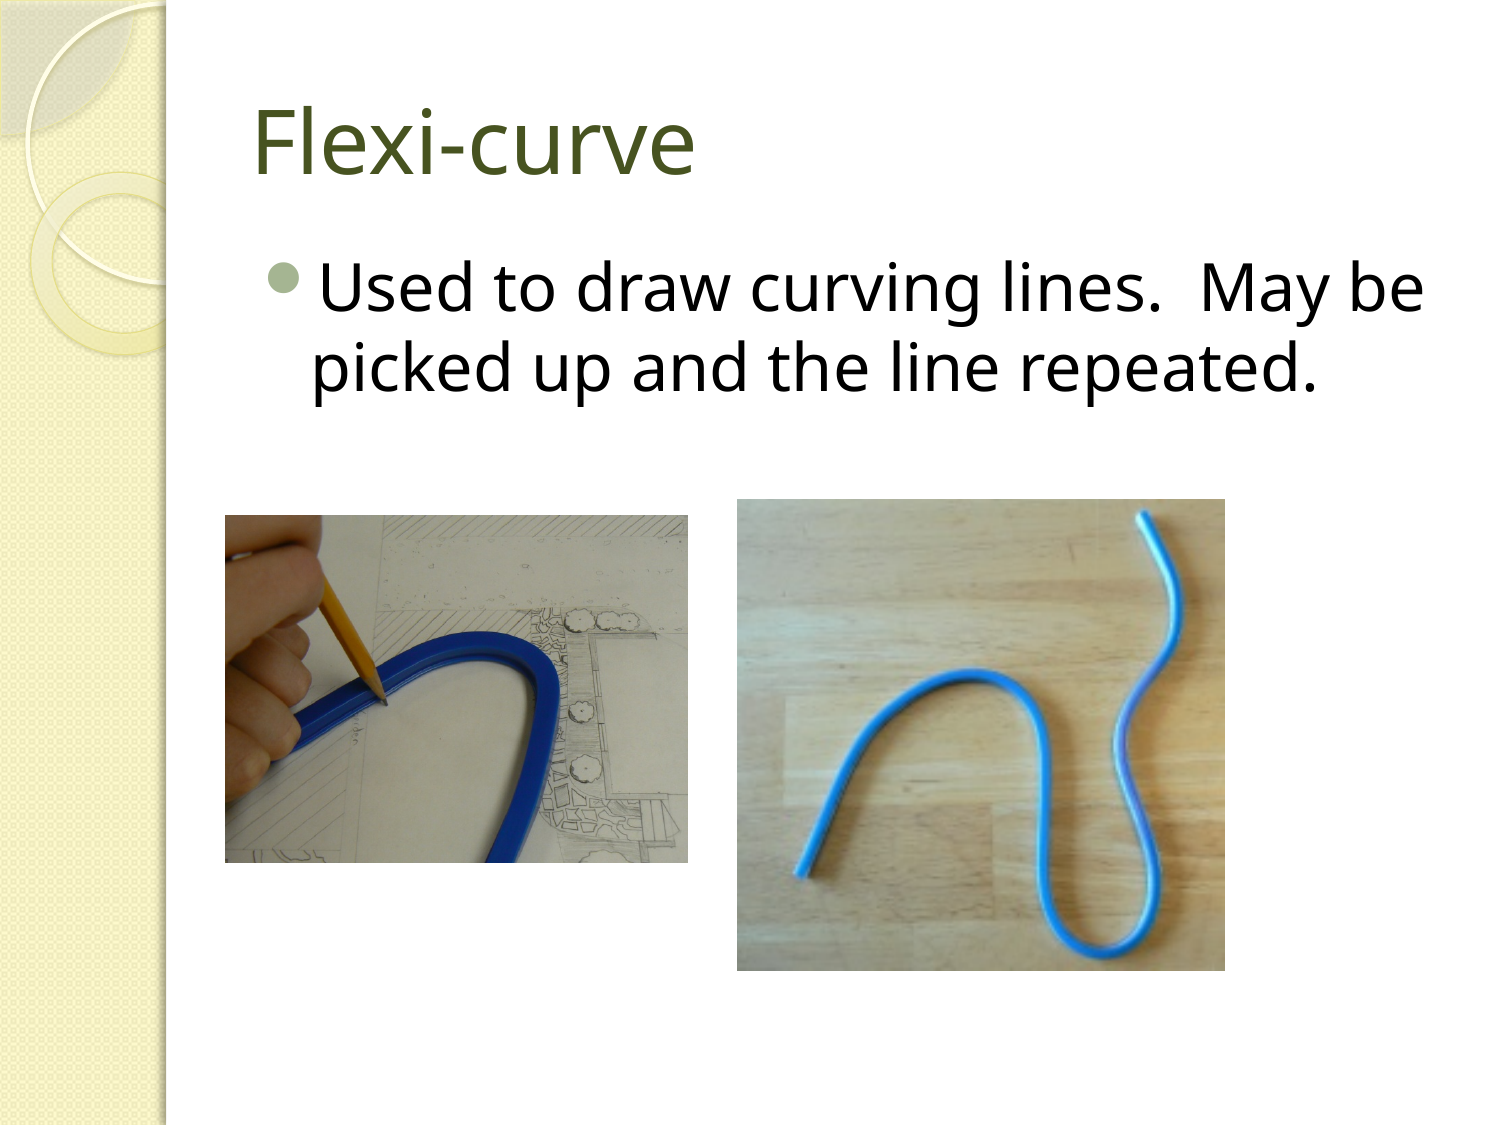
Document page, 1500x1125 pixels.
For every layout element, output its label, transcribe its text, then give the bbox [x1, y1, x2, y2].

title Flexi-curve [235, 45, 1466, 233]
picture [737, 499, 1226, 971]
picture [224, 515, 688, 863]
list Used to draw curving lines. May be picked up and the line repeated. [235, 237, 1466, 1025]
